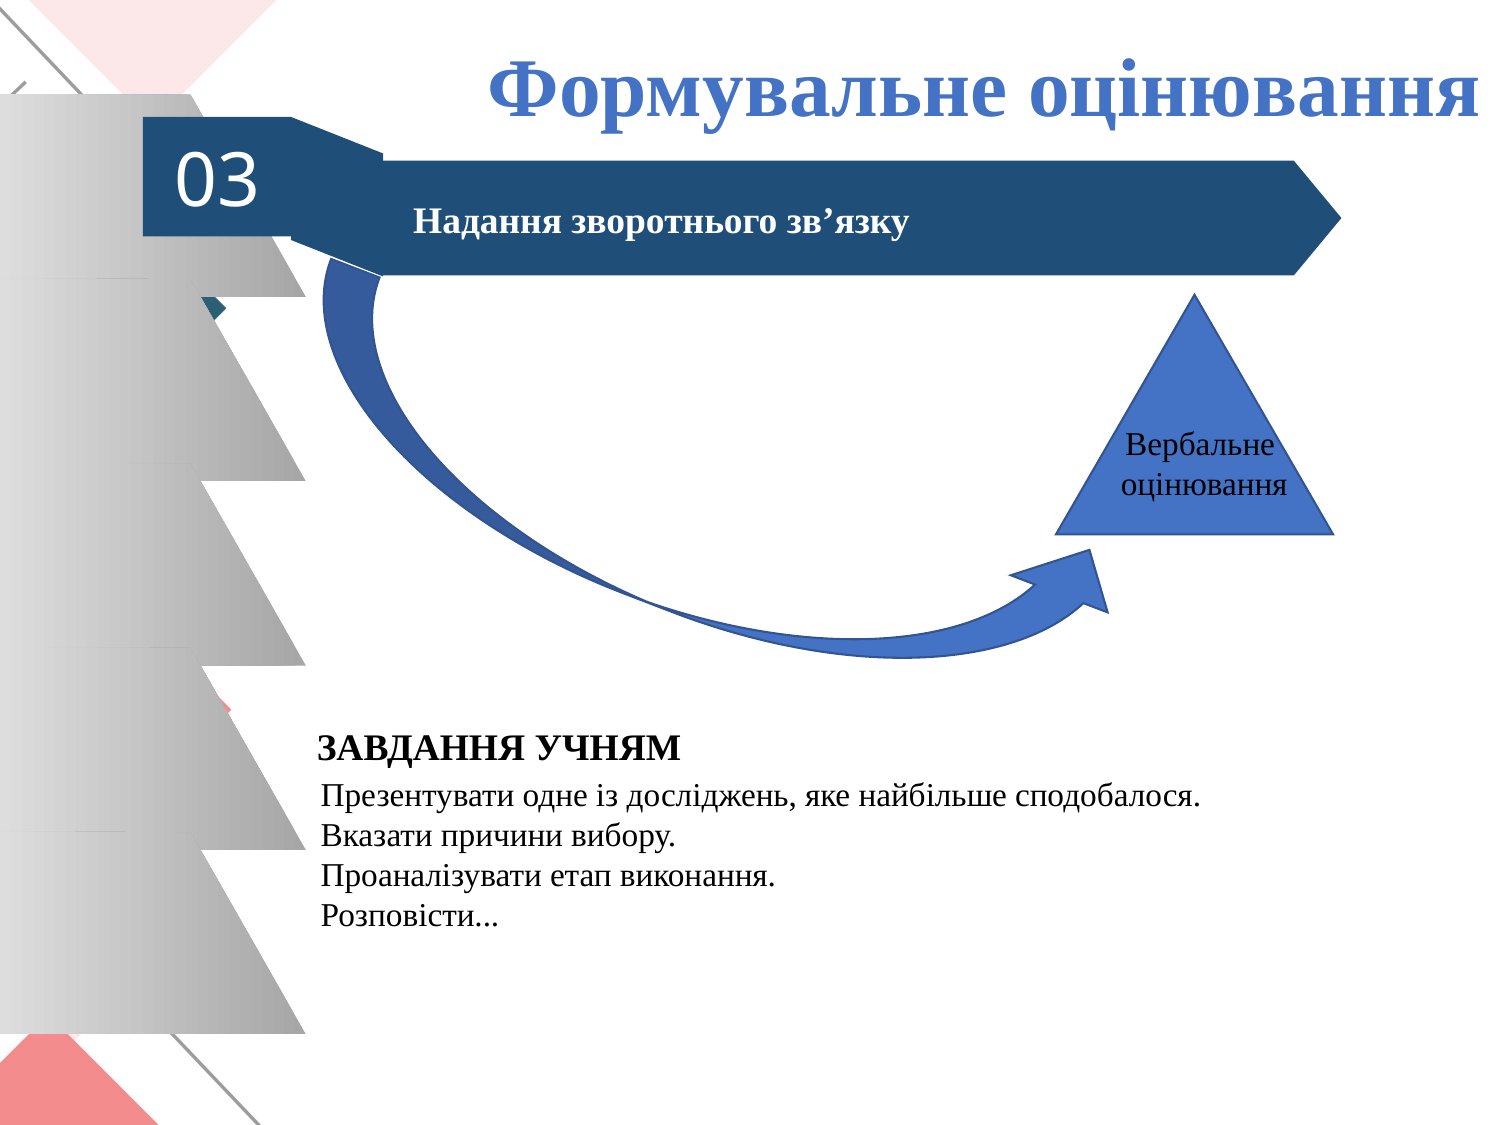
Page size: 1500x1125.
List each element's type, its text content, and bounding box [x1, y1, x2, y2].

text_box [0, 461, 308, 667]
title ЗАВДАННЯ УЧНЯМ [301, 685, 711, 812]
text_box [0, 92, 308, 298]
text_box [290, 138, 385, 279]
text_box [1054, 499, 1335, 536]
text_box [0, 277, 308, 483]
text_box 03 [142, 116, 290, 237]
text_box Вербальне оцінювання [1075, 414, 1334, 510]
text_box Формувальне оцінювання [145, 18, 1496, 138]
text_box [0, 830, 308, 1036]
picture [0, 0, 1500, 1125]
text_box [1124, 292, 1265, 414]
text_box [322, 257, 1110, 659]
text_box Презентувати одне із досліджень, яке найбільше сподобалося. Вказати причини вибору. Проаналізувати етап виконання. Розповісти... [305, 766, 1496, 986]
text_box Надання зворотнього зв’язку [385, 159, 1343, 277]
text_box [0, 645, 305, 852]
